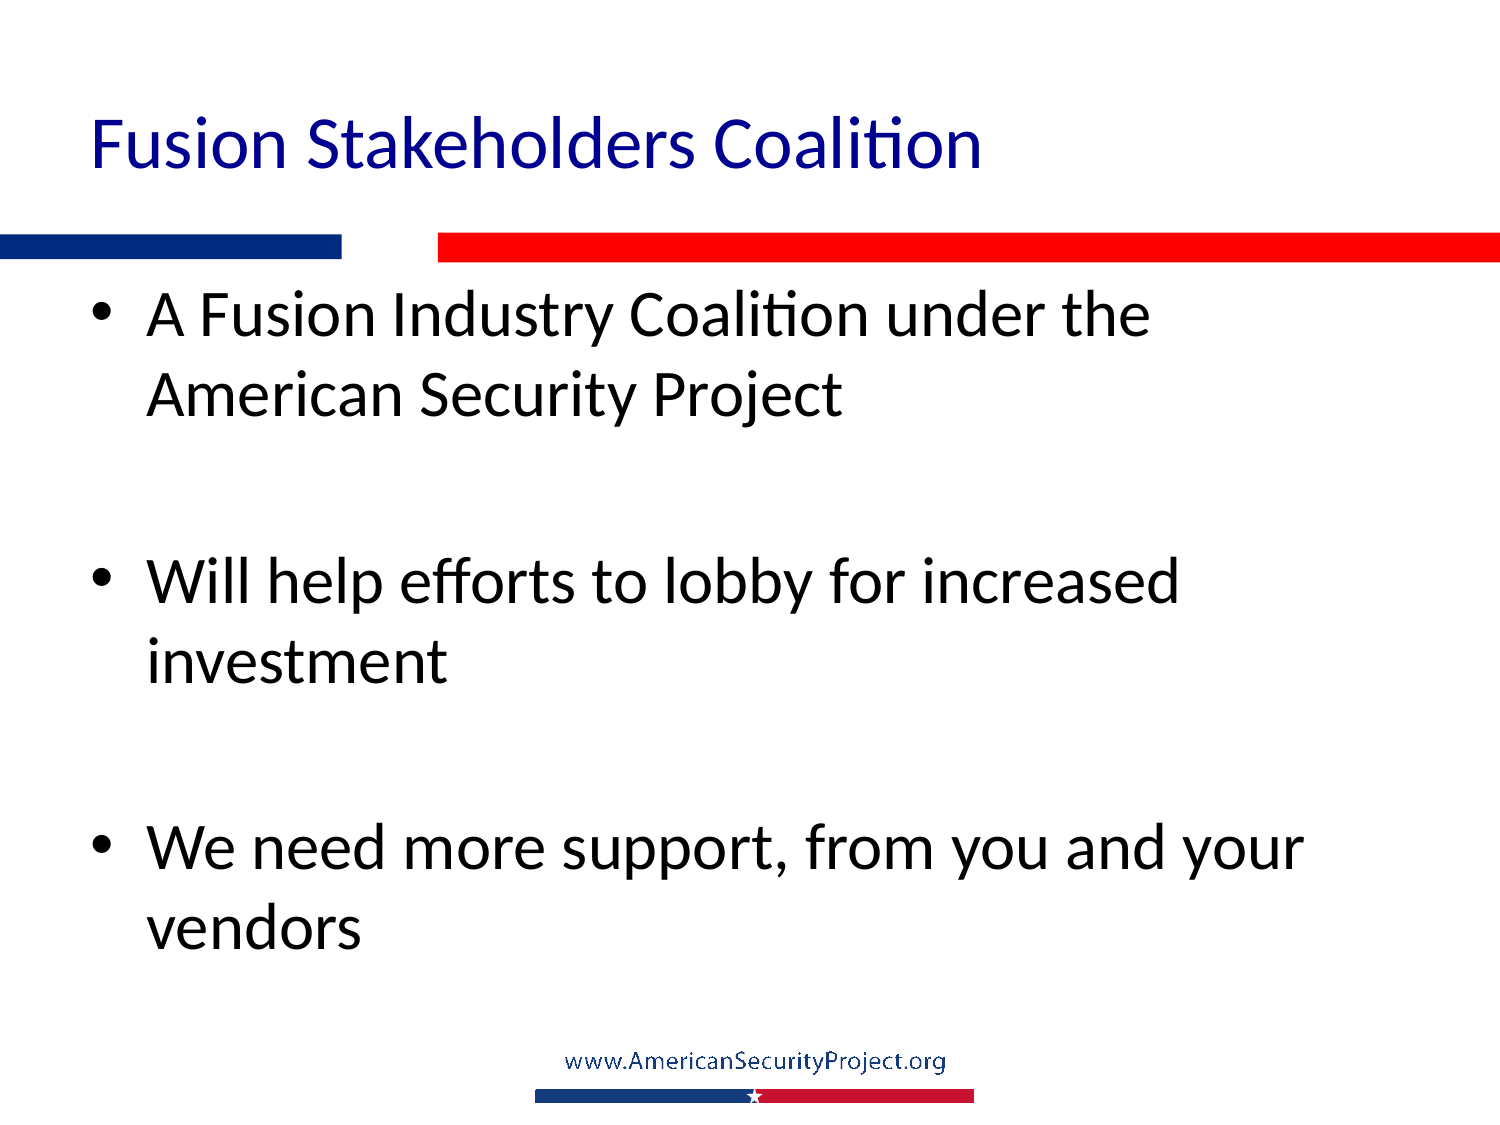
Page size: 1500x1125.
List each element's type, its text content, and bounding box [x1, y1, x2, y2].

list A Fusion Industry Coalition under the American Security Project Will help efforts to lobby for increased investment We need more support, from you and your vendors [75, 262, 1425, 1005]
picture [535, 1051, 974, 1104]
title Fusion Stakeholders Coalition [75, 45, 1425, 233]
